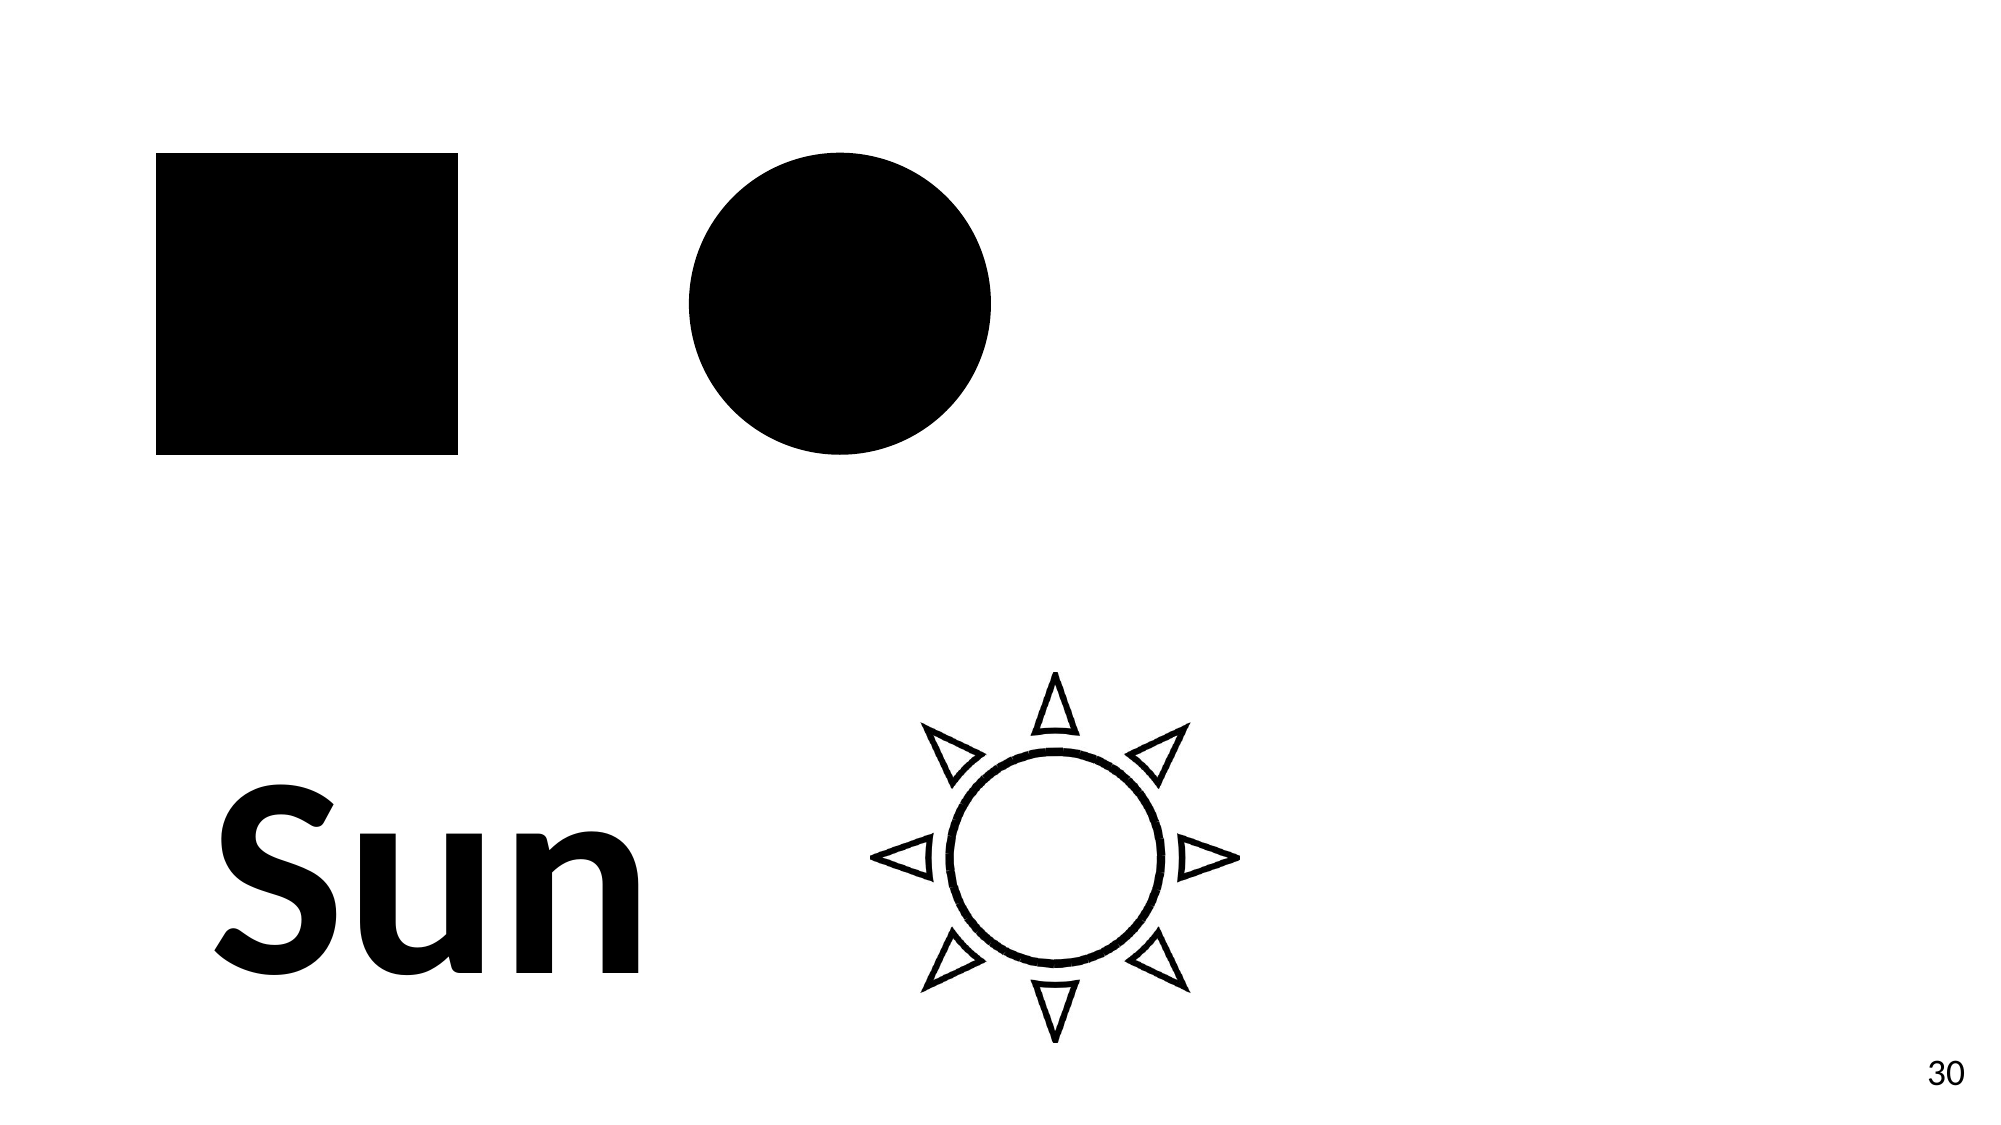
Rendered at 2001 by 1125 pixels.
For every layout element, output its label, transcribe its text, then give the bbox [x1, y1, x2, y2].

text_box [156, 153, 458, 455]
text_box 30 [1912, 1040, 1981, 1101]
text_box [194, 672, 1240, 1043]
text_box [688, 152, 991, 455]
